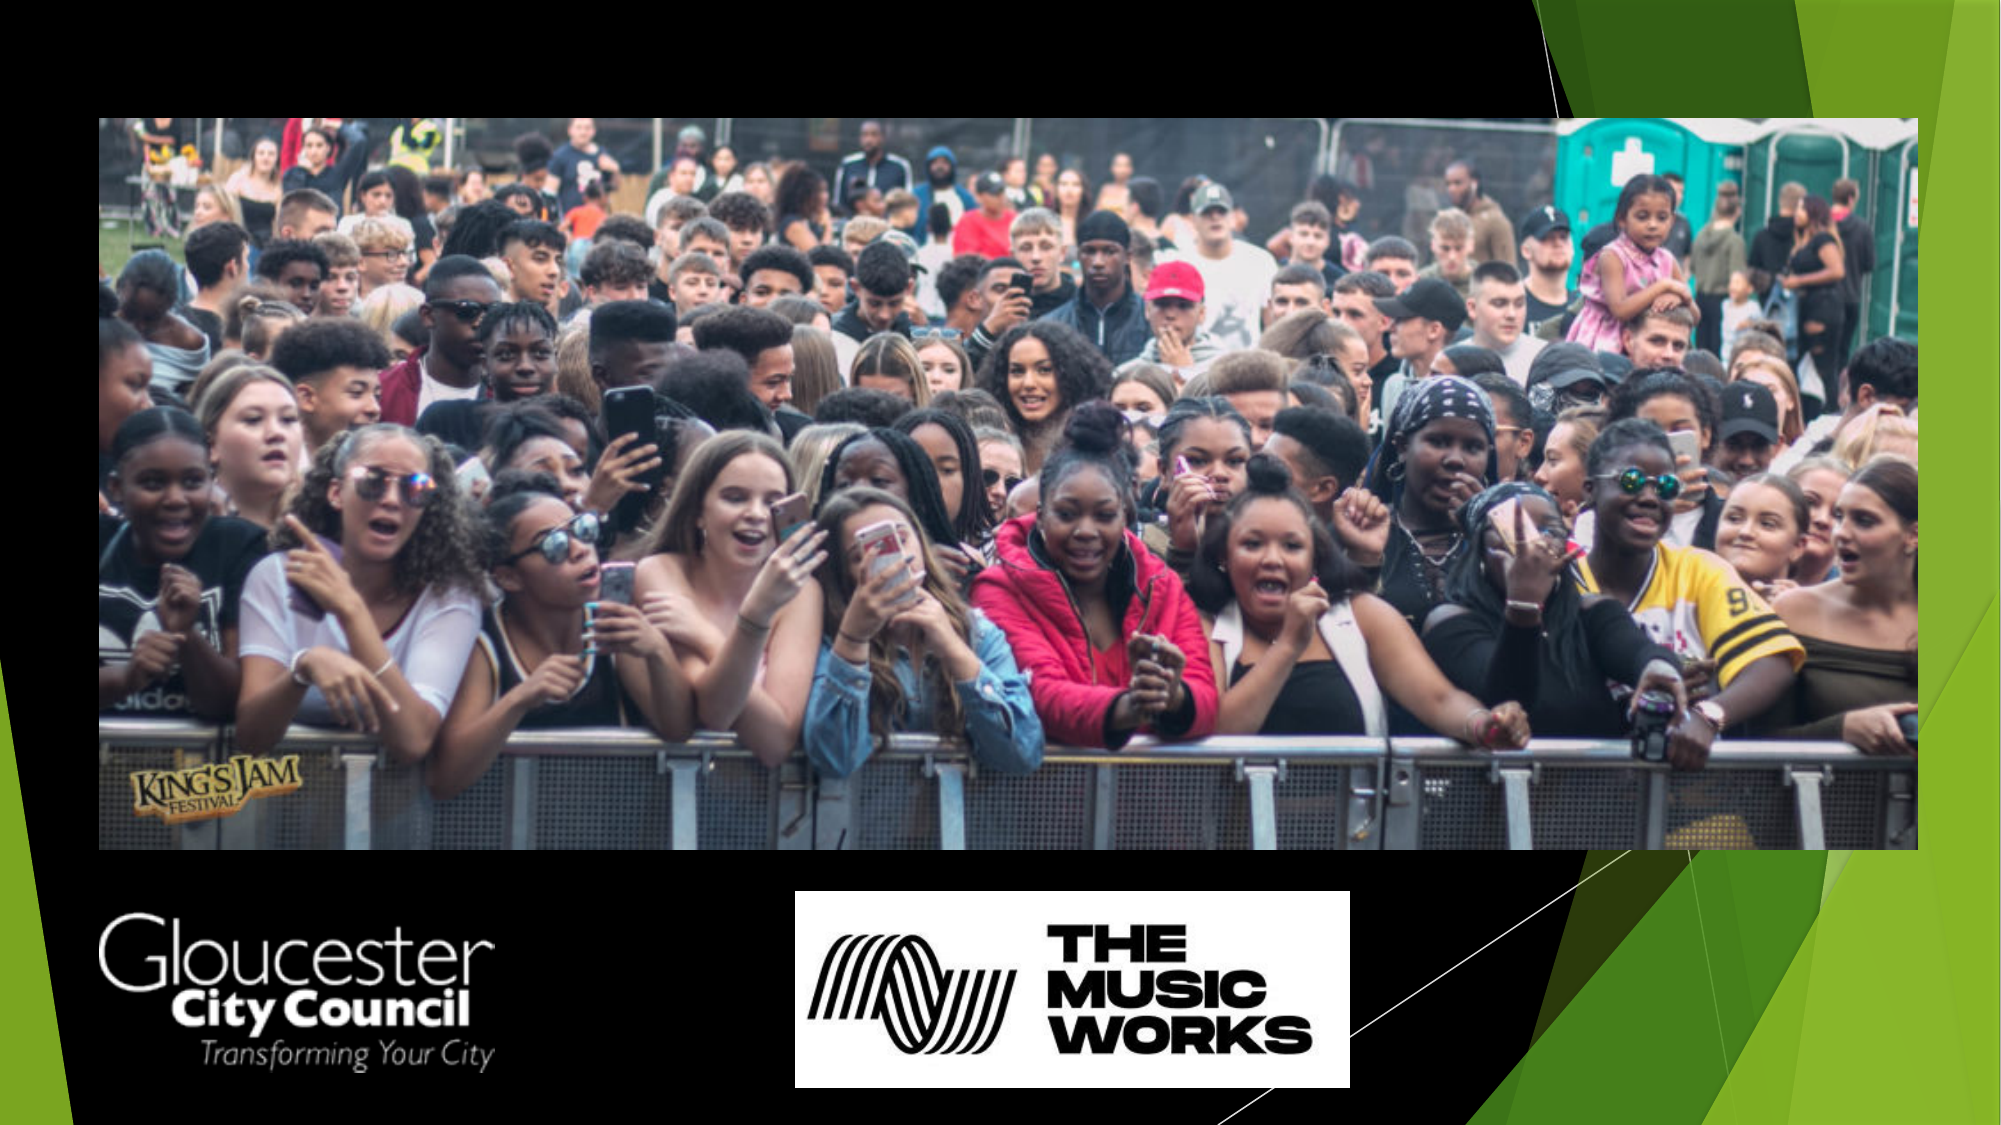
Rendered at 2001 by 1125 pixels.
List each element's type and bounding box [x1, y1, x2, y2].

picture [794, 890, 1351, 1089]
picture [99, 117, 1918, 850]
title [70, 595, 1642, 1125]
picture [99, 908, 496, 1073]
